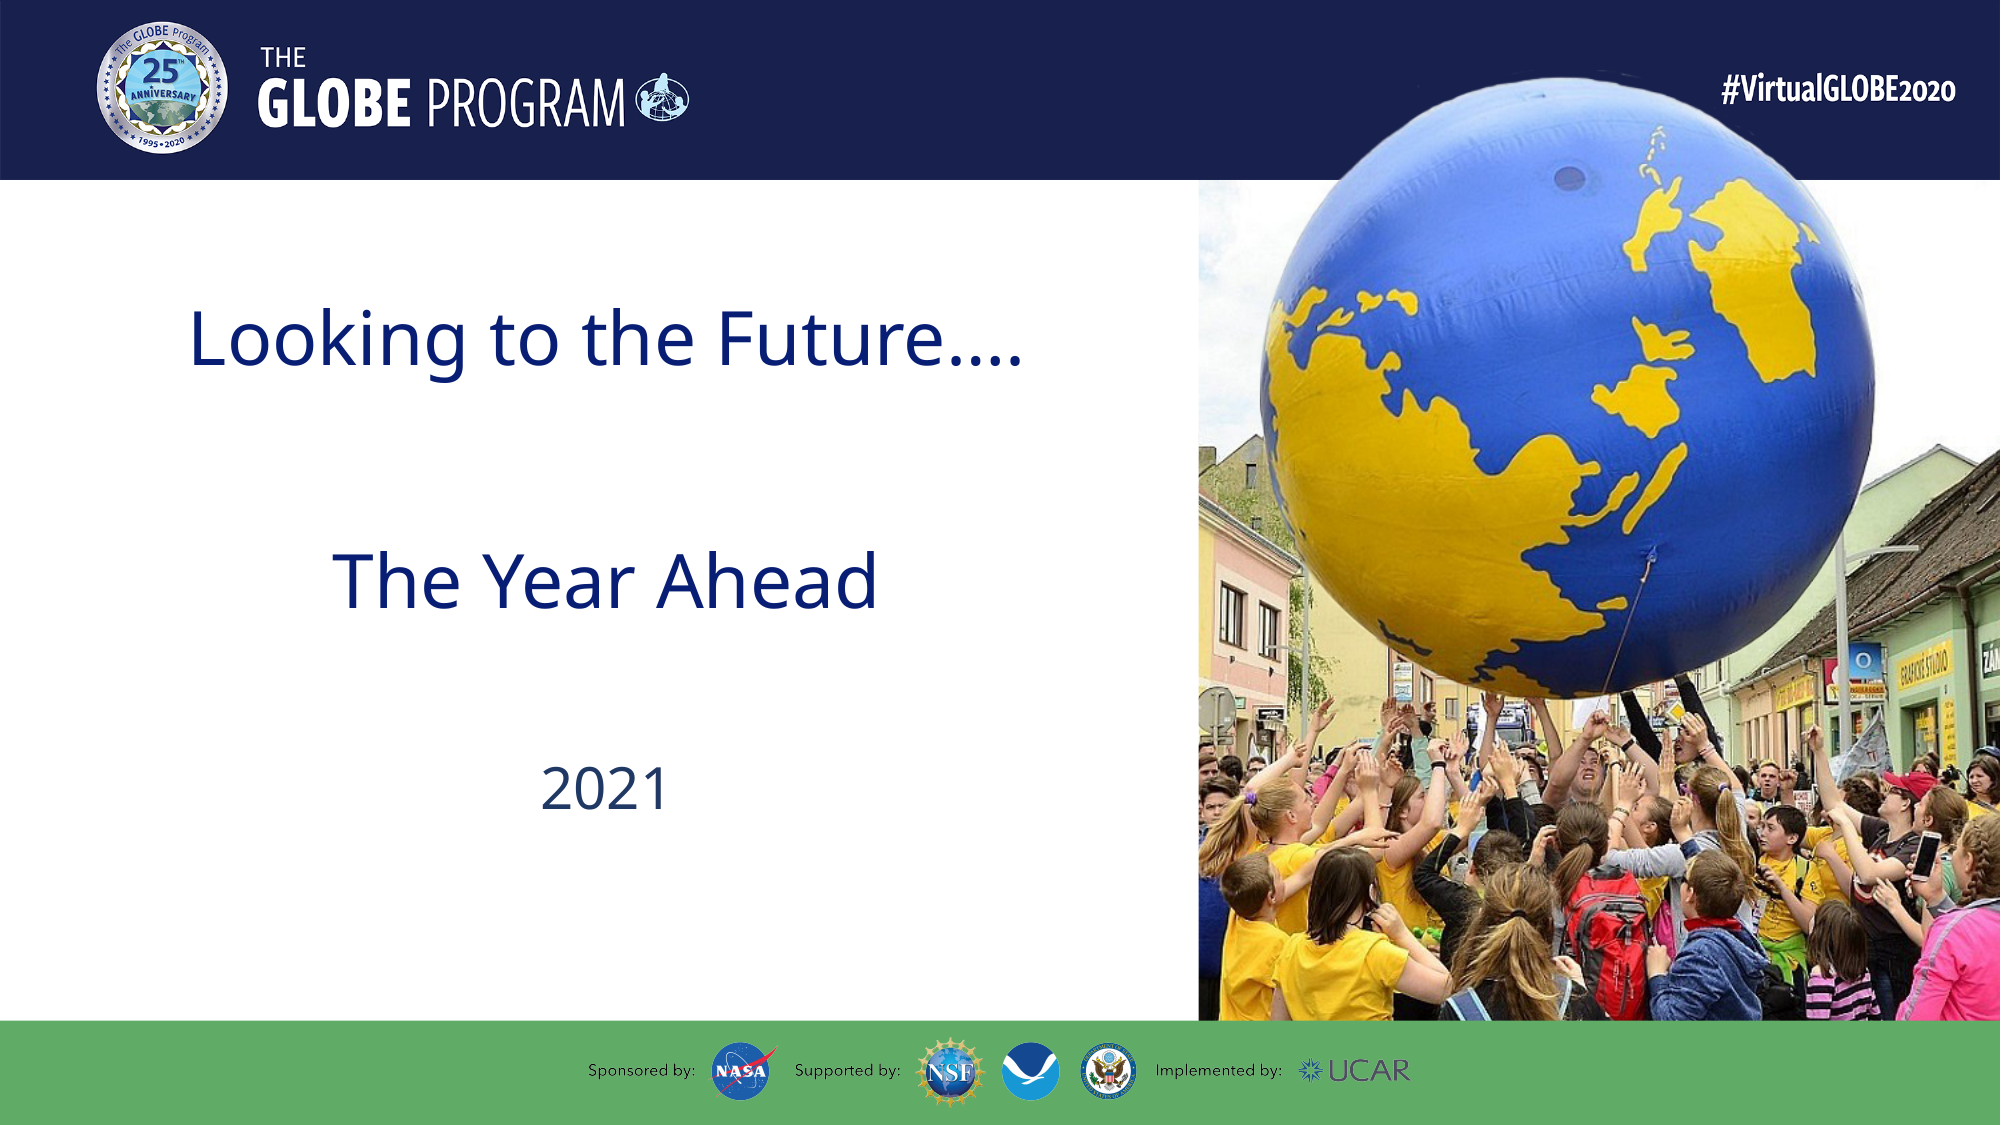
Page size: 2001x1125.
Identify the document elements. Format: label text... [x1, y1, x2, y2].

picture [0, 0, 2000, 1020]
title Looking to the Future…. The Year Ahead [111, 295, 1103, 633]
picture [588, 1036, 1412, 1109]
list 2021 [111, 694, 1103, 830]
